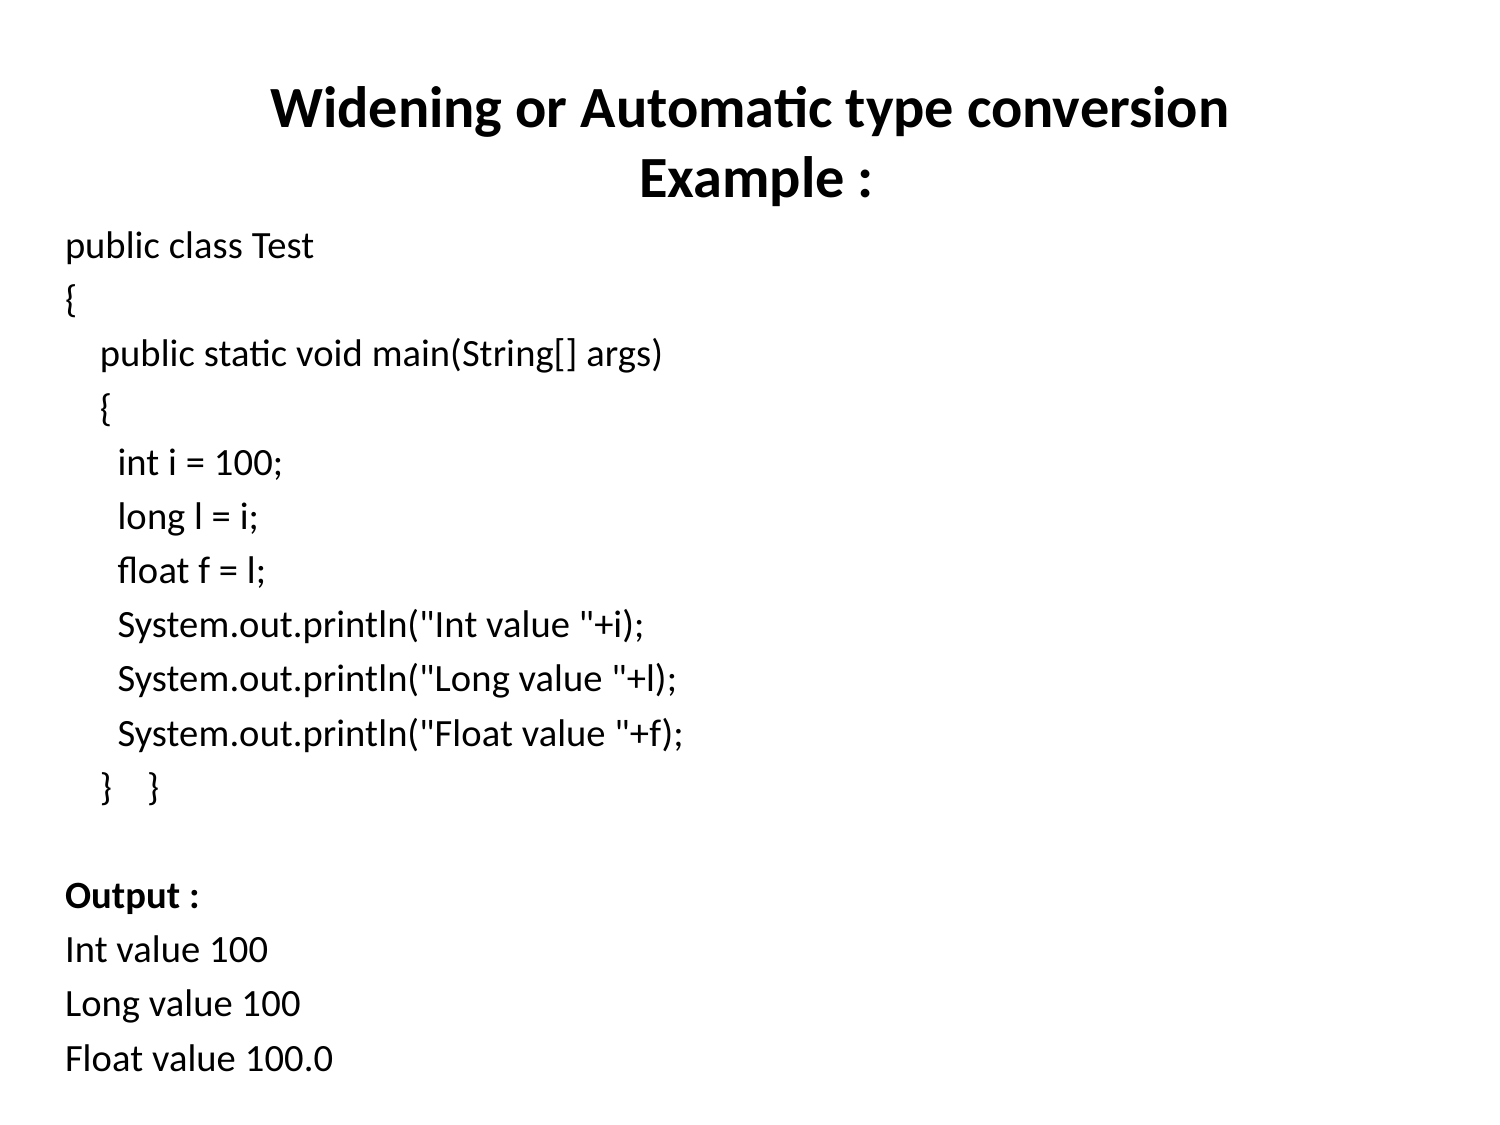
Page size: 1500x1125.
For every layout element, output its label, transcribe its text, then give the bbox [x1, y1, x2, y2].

title Widening or Automatic type conversion Example : [75, 45, 1425, 212]
list public class Test { public static void main(String[] args) { int i = 100; long l = i; float f = l; System.out.println("Int value "+i); System.out.println("Long value "+l); System.out.println("Float value "+f); } } Output : Int value 100 Long value 100 Float value 100.0 [50, 212, 1475, 1100]
